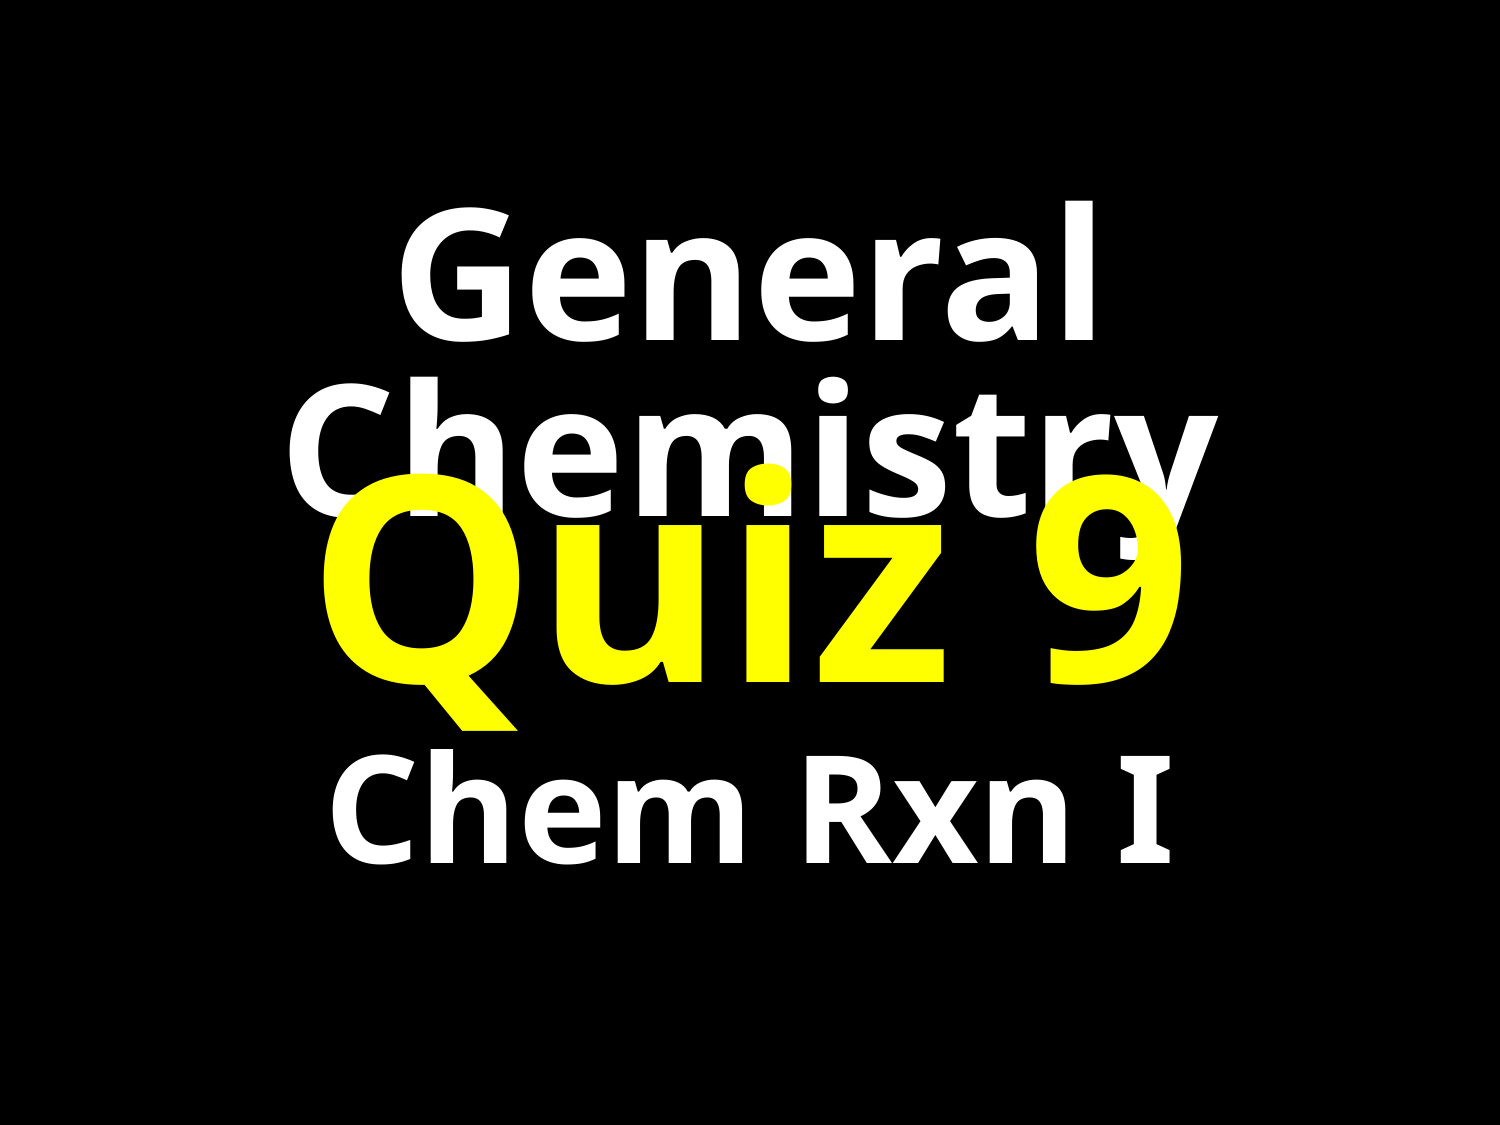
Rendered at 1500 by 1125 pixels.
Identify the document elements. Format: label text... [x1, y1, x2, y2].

subtitle Quiz 9 Chem Rxn I [224, 440, 1275, 729]
title General Chemistry [111, 255, 1388, 497]
